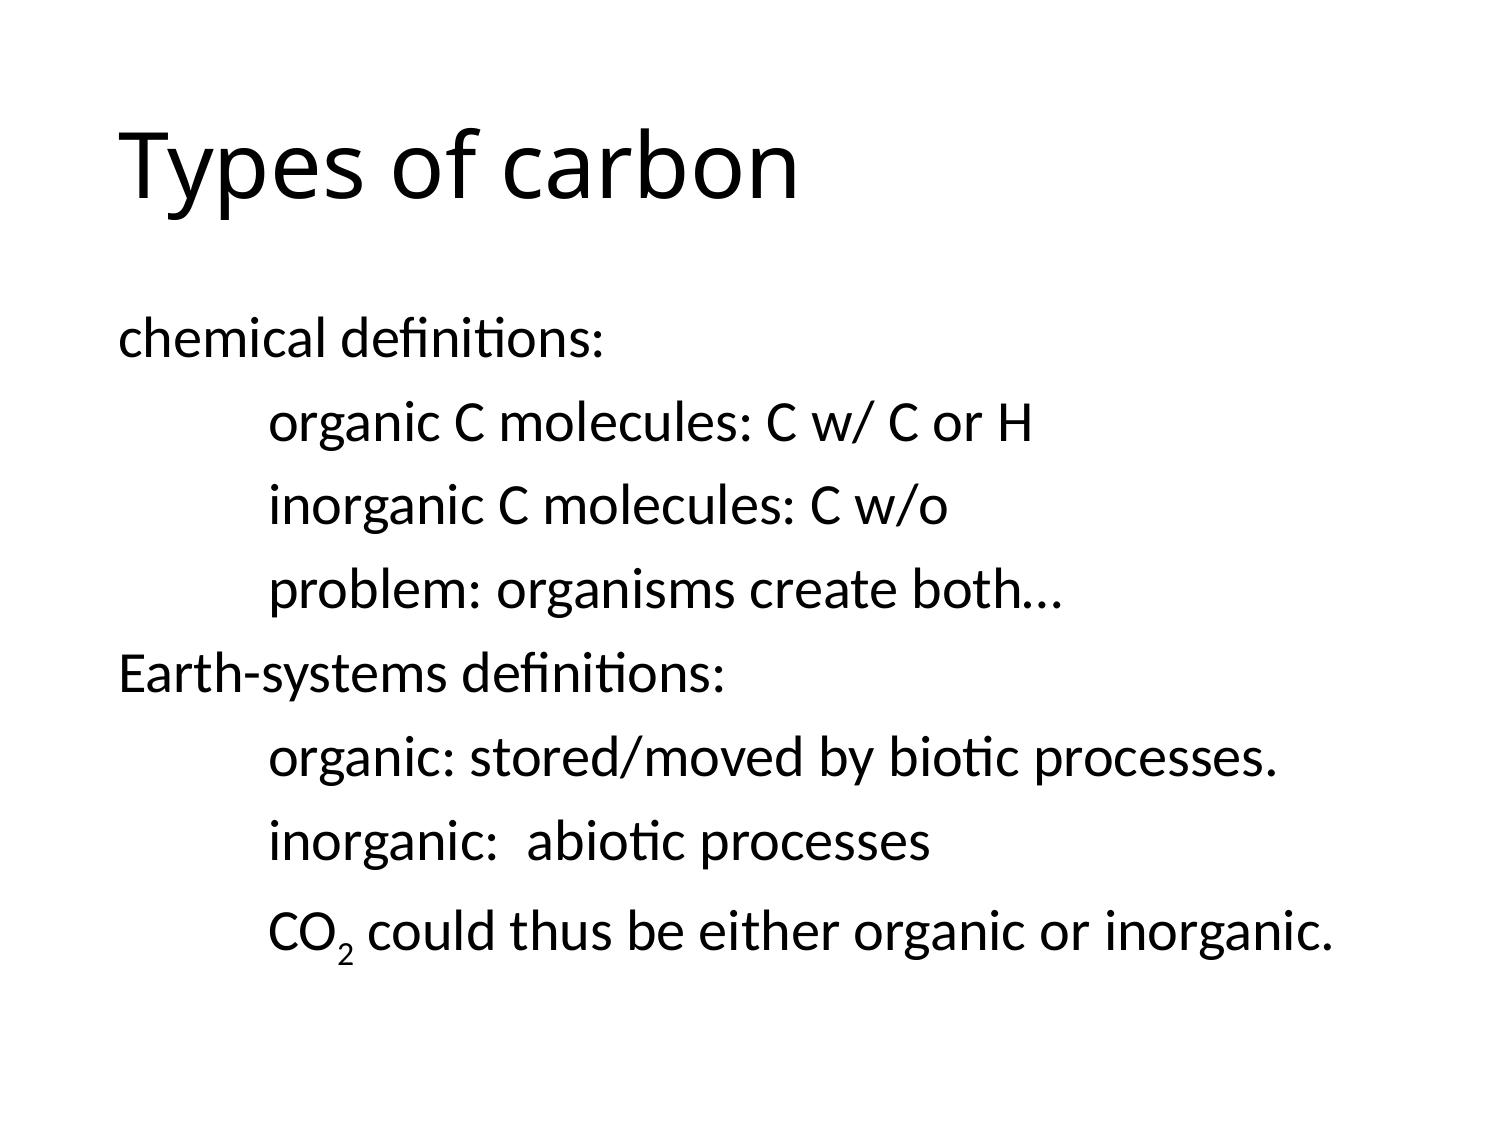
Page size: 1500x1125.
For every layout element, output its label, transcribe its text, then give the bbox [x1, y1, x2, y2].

title Types of carbon [103, 59, 1397, 278]
list chemical definitions: organic C molecules: C w/ C or H inorganic C molecules: C w/o problem: organisms create both… Earth-systems definitions: organic: stored/moved by biotic processes. inorganic: abiotic processes CO2 could thus be either organic or inorganic. [103, 299, 1397, 1014]
